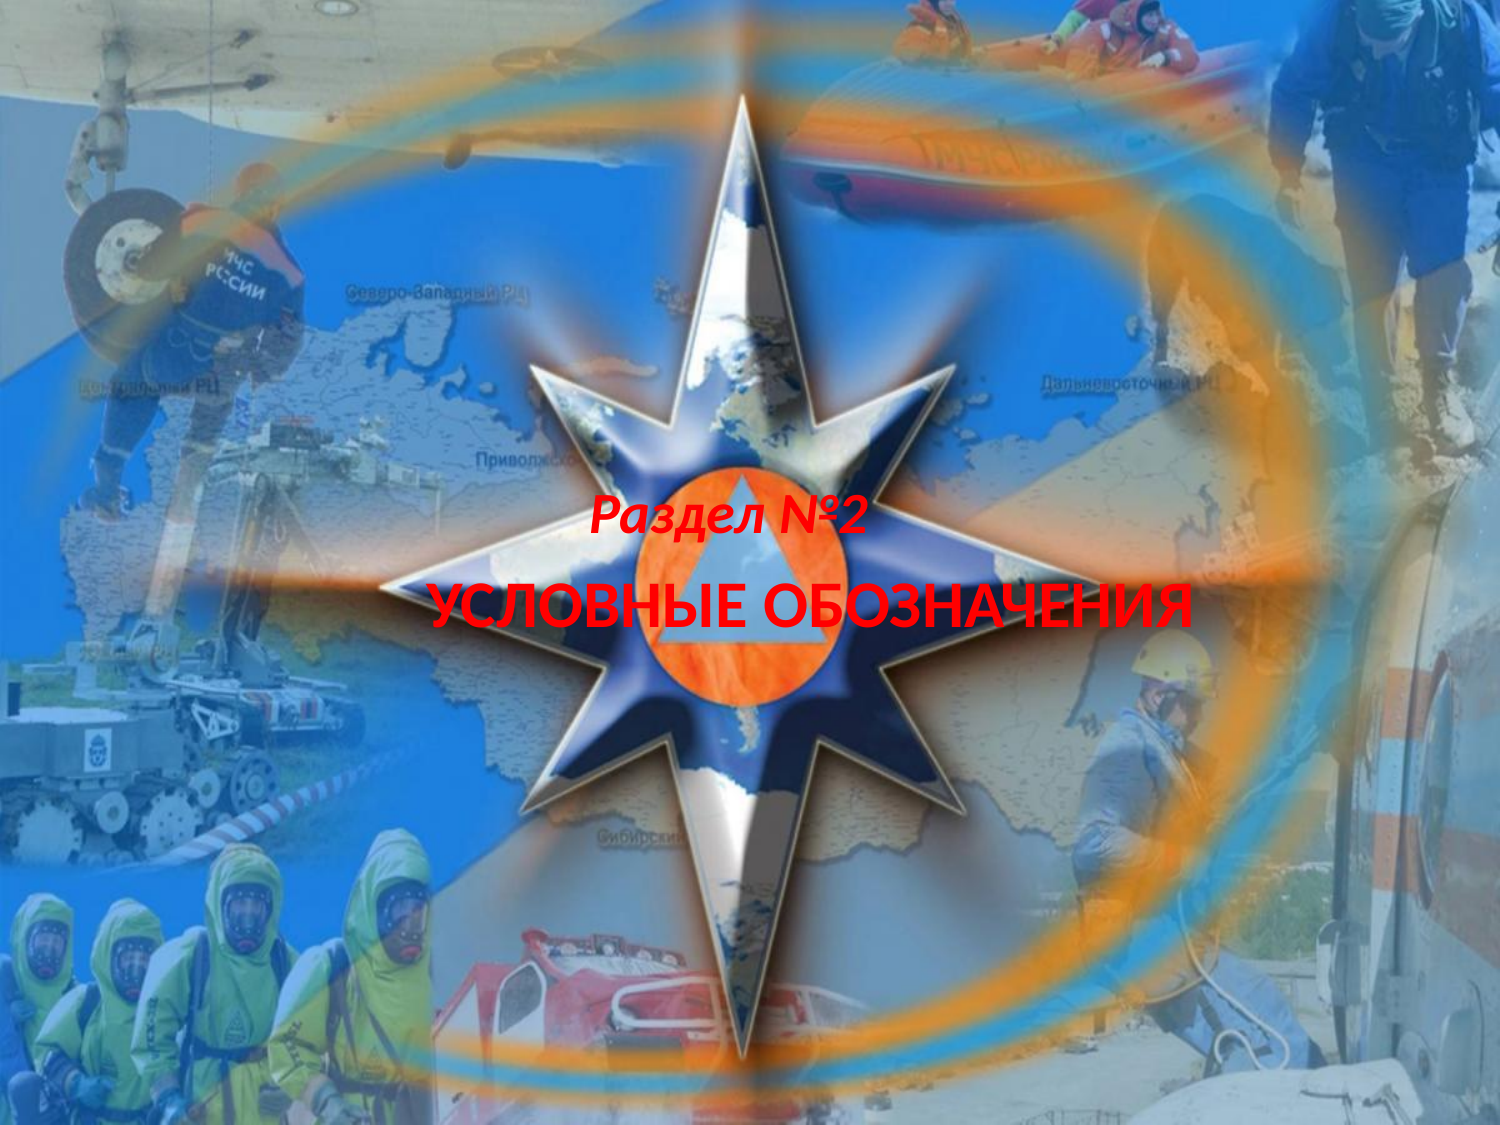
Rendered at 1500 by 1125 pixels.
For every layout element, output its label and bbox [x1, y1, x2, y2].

list [0, 0, 1500, 1125]
